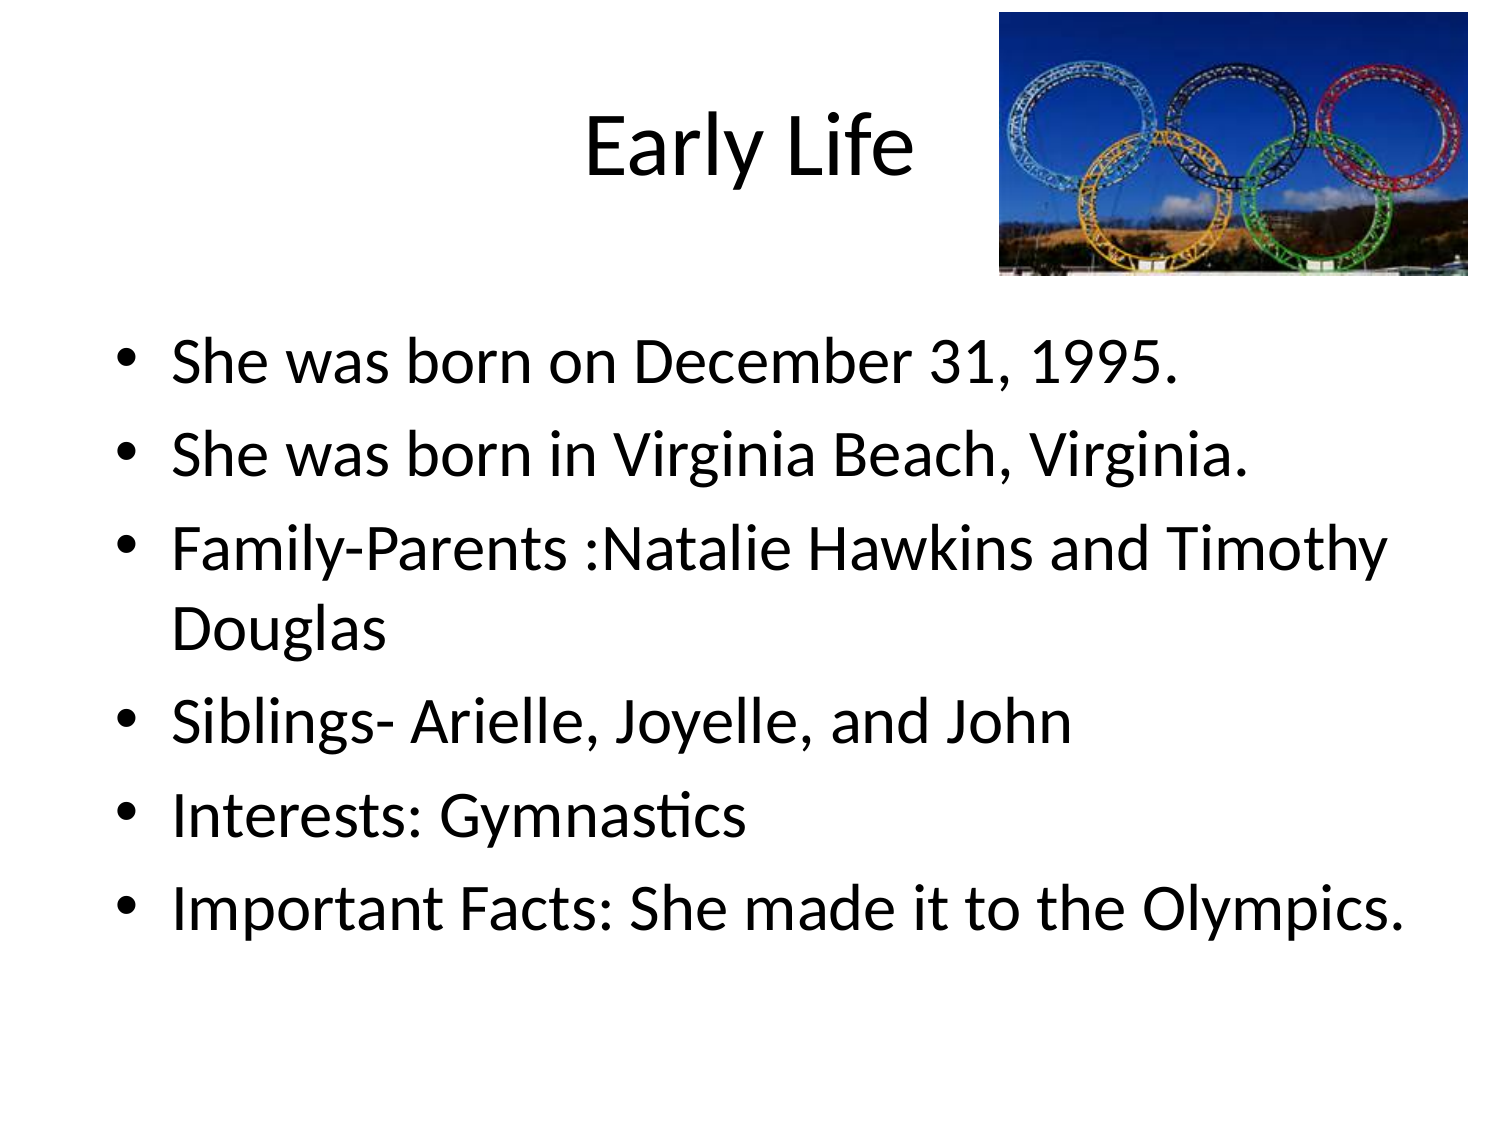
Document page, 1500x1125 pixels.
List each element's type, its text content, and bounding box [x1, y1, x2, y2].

list She was born on December 31, 1995. She was born in Virginia Beach, Virginia. Family-Parents :Natalie Hawkins and Timothy Douglas Siblings- Arielle, Joyelle, and John Interests: Gymnastics Important Facts: She made it to the Olympics. [99, 309, 1450, 1052]
picture [999, 12, 1468, 276]
title Early Life [75, 45, 994, 233]
